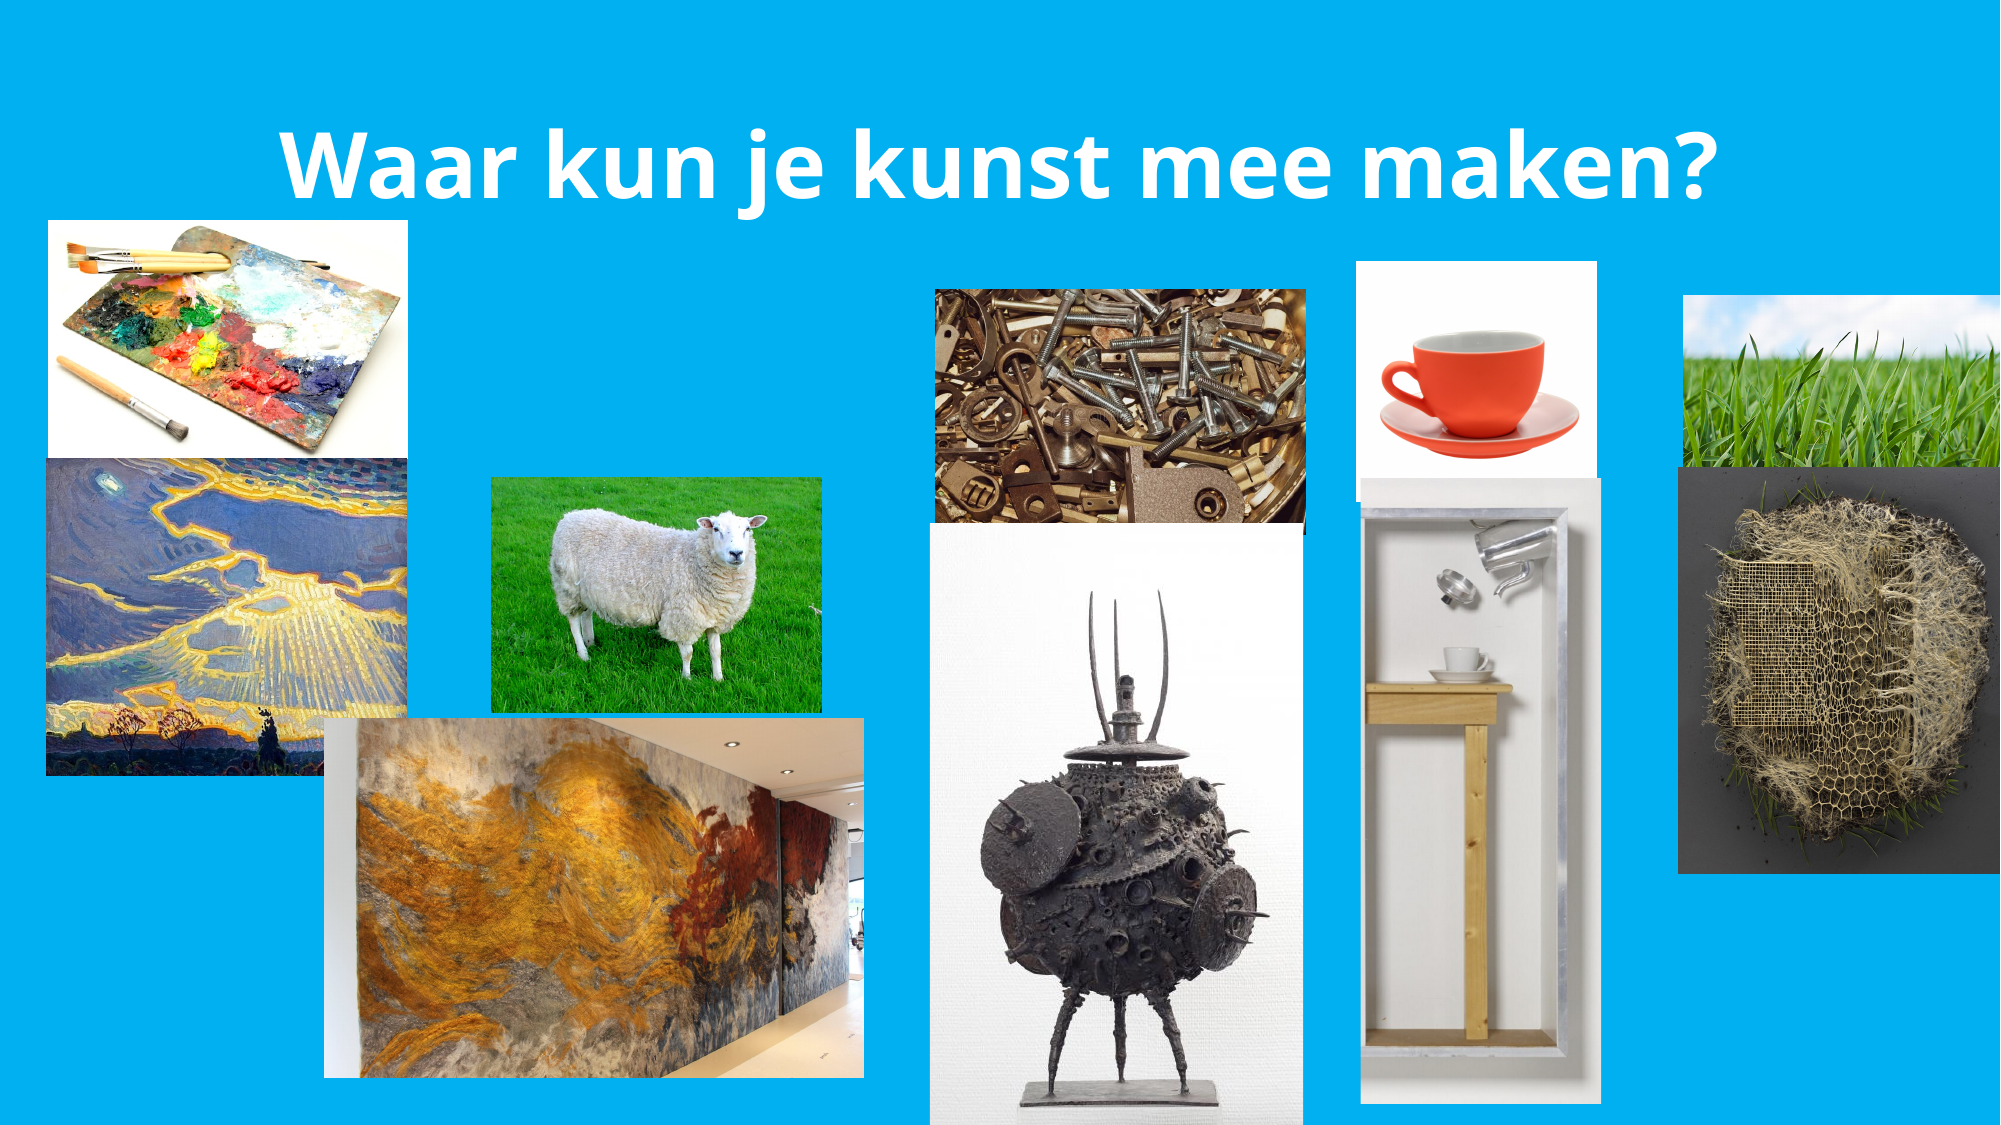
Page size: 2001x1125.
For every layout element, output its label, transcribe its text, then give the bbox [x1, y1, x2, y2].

picture [1357, 262, 1601, 1103]
title Waar kun je kunst mee maken? [137, 59, 1863, 278]
picture [47, 458, 863, 1077]
picture [930, 290, 1305, 1125]
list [47, 220, 408, 459]
picture [492, 478, 821, 712]
picture [1679, 296, 2000, 873]
